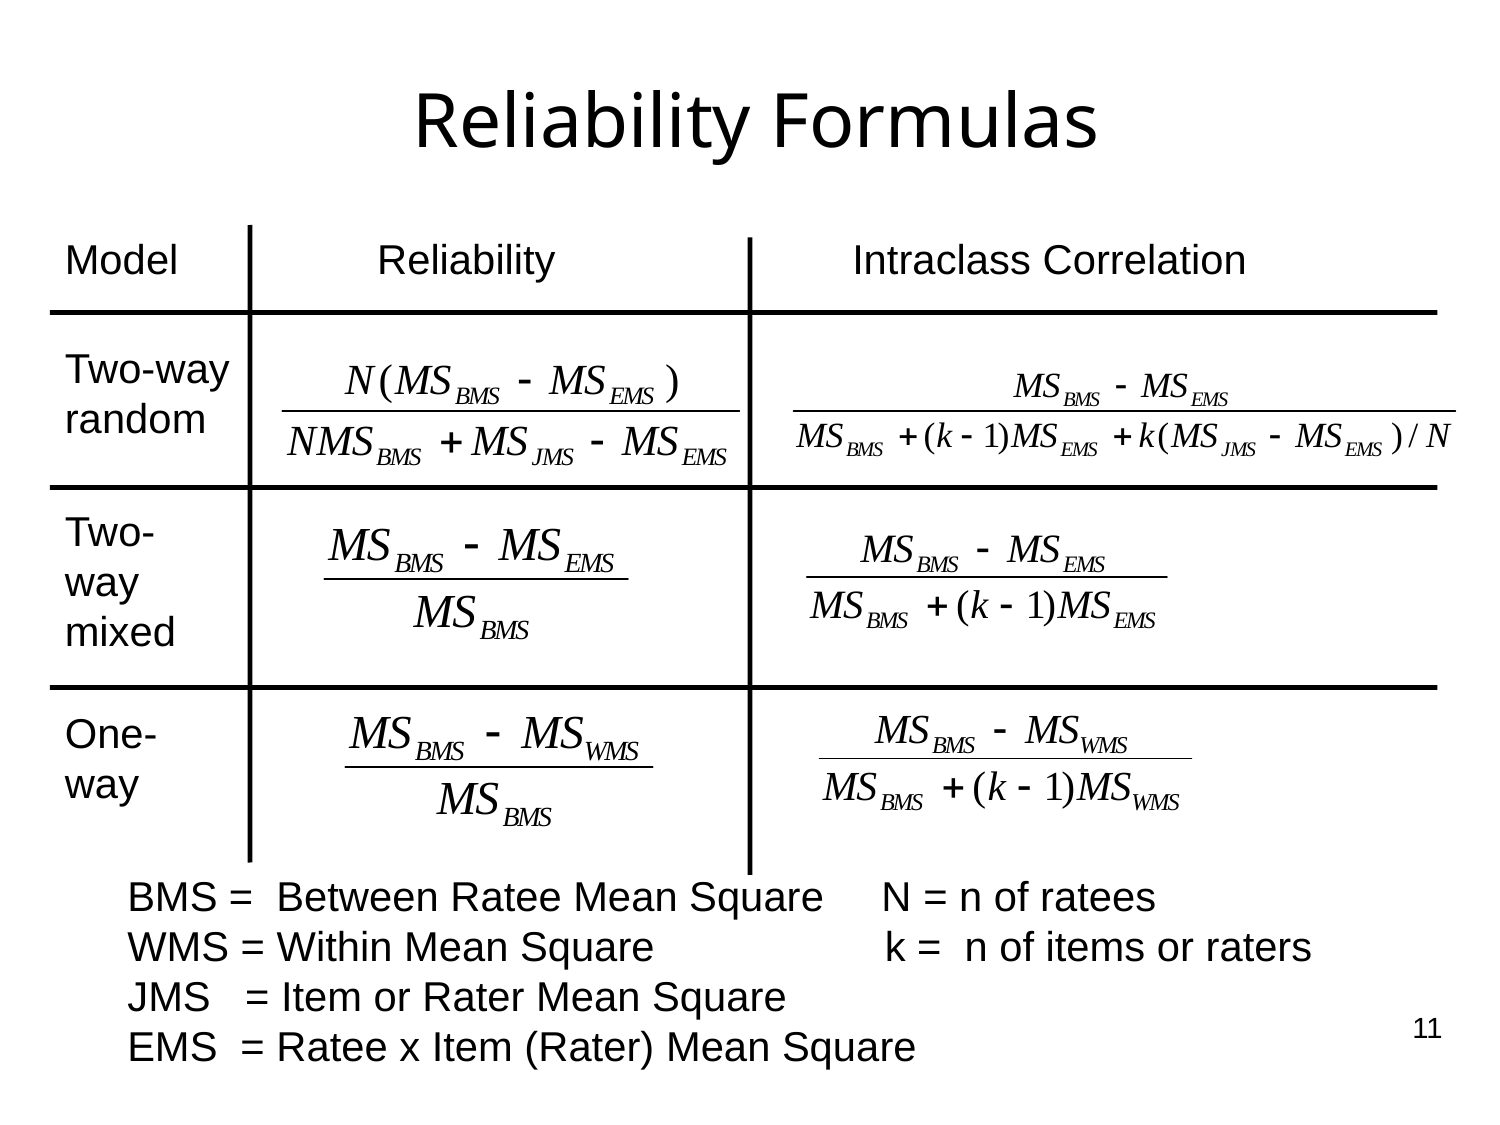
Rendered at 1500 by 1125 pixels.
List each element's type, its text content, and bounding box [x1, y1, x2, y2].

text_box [787, 363, 1463, 465]
text_box One-way [50, 699, 225, 815]
text_box Model [50, 224, 225, 290]
text_box Reliability Formulas [74, 75, 1438, 200]
text_box Intraclass Correlation [837, 224, 1338, 290]
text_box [799, 523, 1176, 638]
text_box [274, 353, 751, 476]
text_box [337, 703, 663, 838]
text_box Two-way random [49, 334, 263, 450]
text_box BMS = Between Ratee Mean Square N = n of ratees WMS = Within Mean Square k = n of items or raters JMS = Item or Rater Mean Square EMS = Ratee x Item (Rater) Mean Square [112, 862, 1415, 1078]
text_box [812, 703, 1201, 821]
text_box Reliability [362, 224, 600, 290]
text_box Two-way mixed [50, 497, 225, 663]
slide_number 11 [1216, 1001, 1459, 1080]
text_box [316, 515, 638, 651]
text_box [0, 212, 1471, 840]
